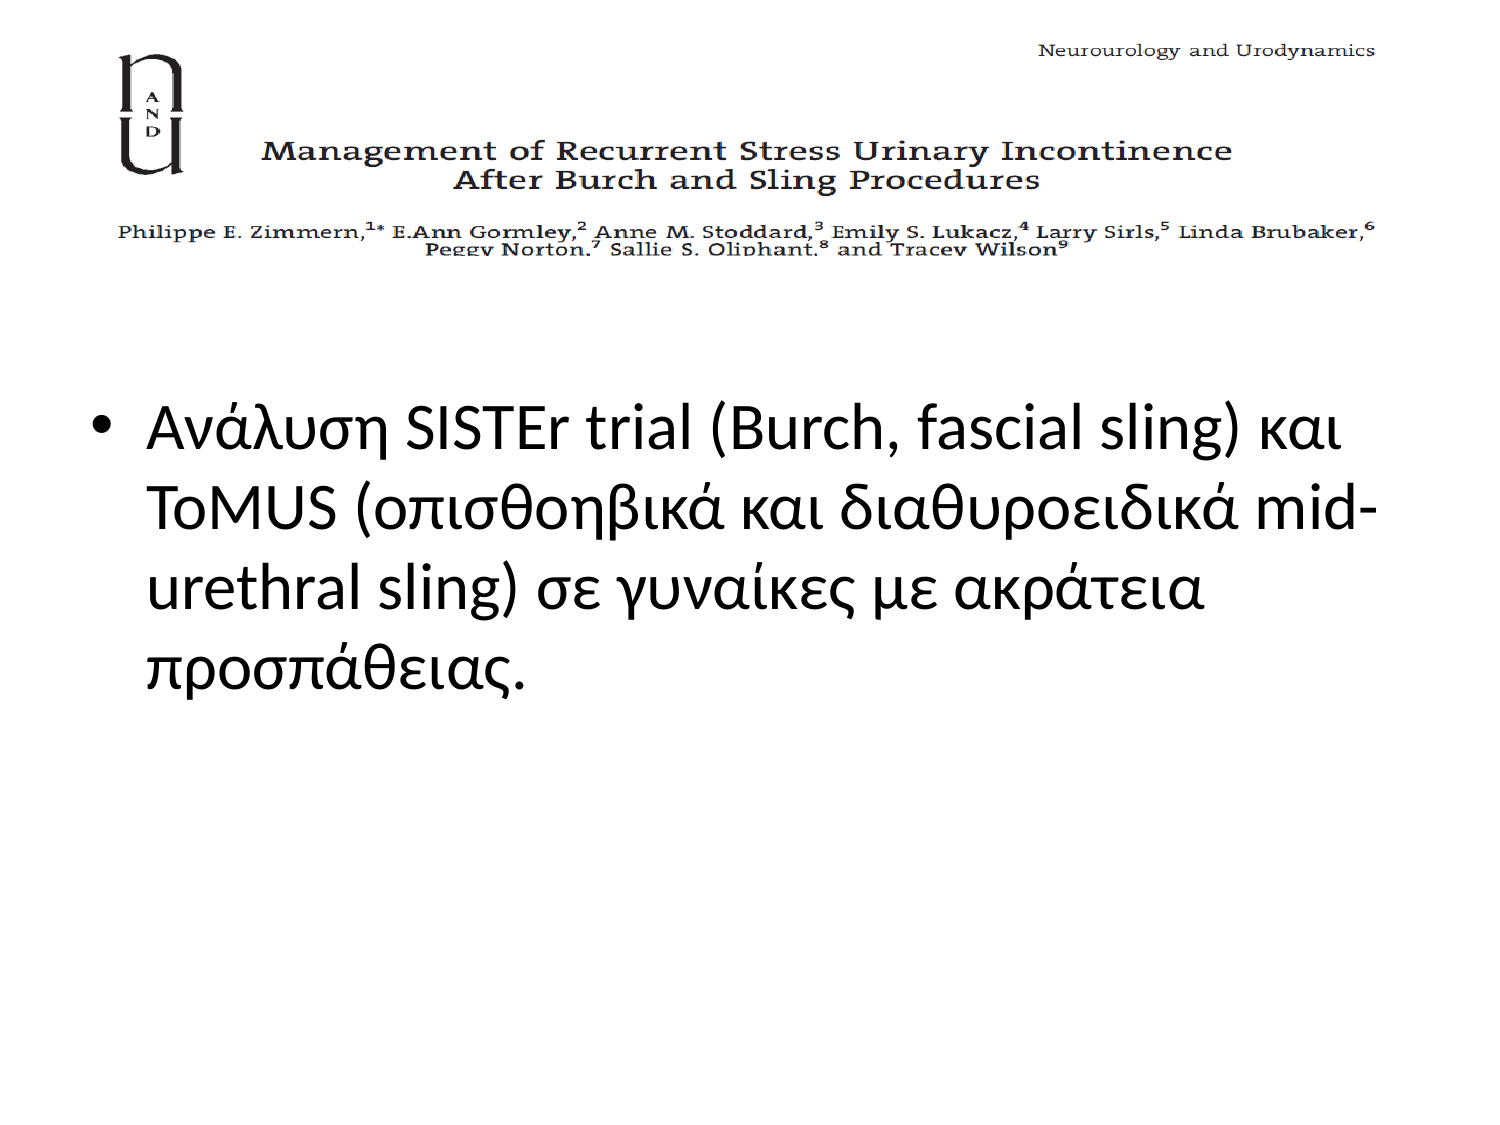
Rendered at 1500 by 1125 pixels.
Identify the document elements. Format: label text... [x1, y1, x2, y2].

picture [76, 0, 1471, 256]
list Ανάλυση SISTEr trial (Burch, fascial sling) και ToMUS (οπισθοηβικά και διαθυροειδικά mid-urethral sling) σε γυναίκες με ακράτεια προσπάθειας. [75, 375, 1425, 740]
